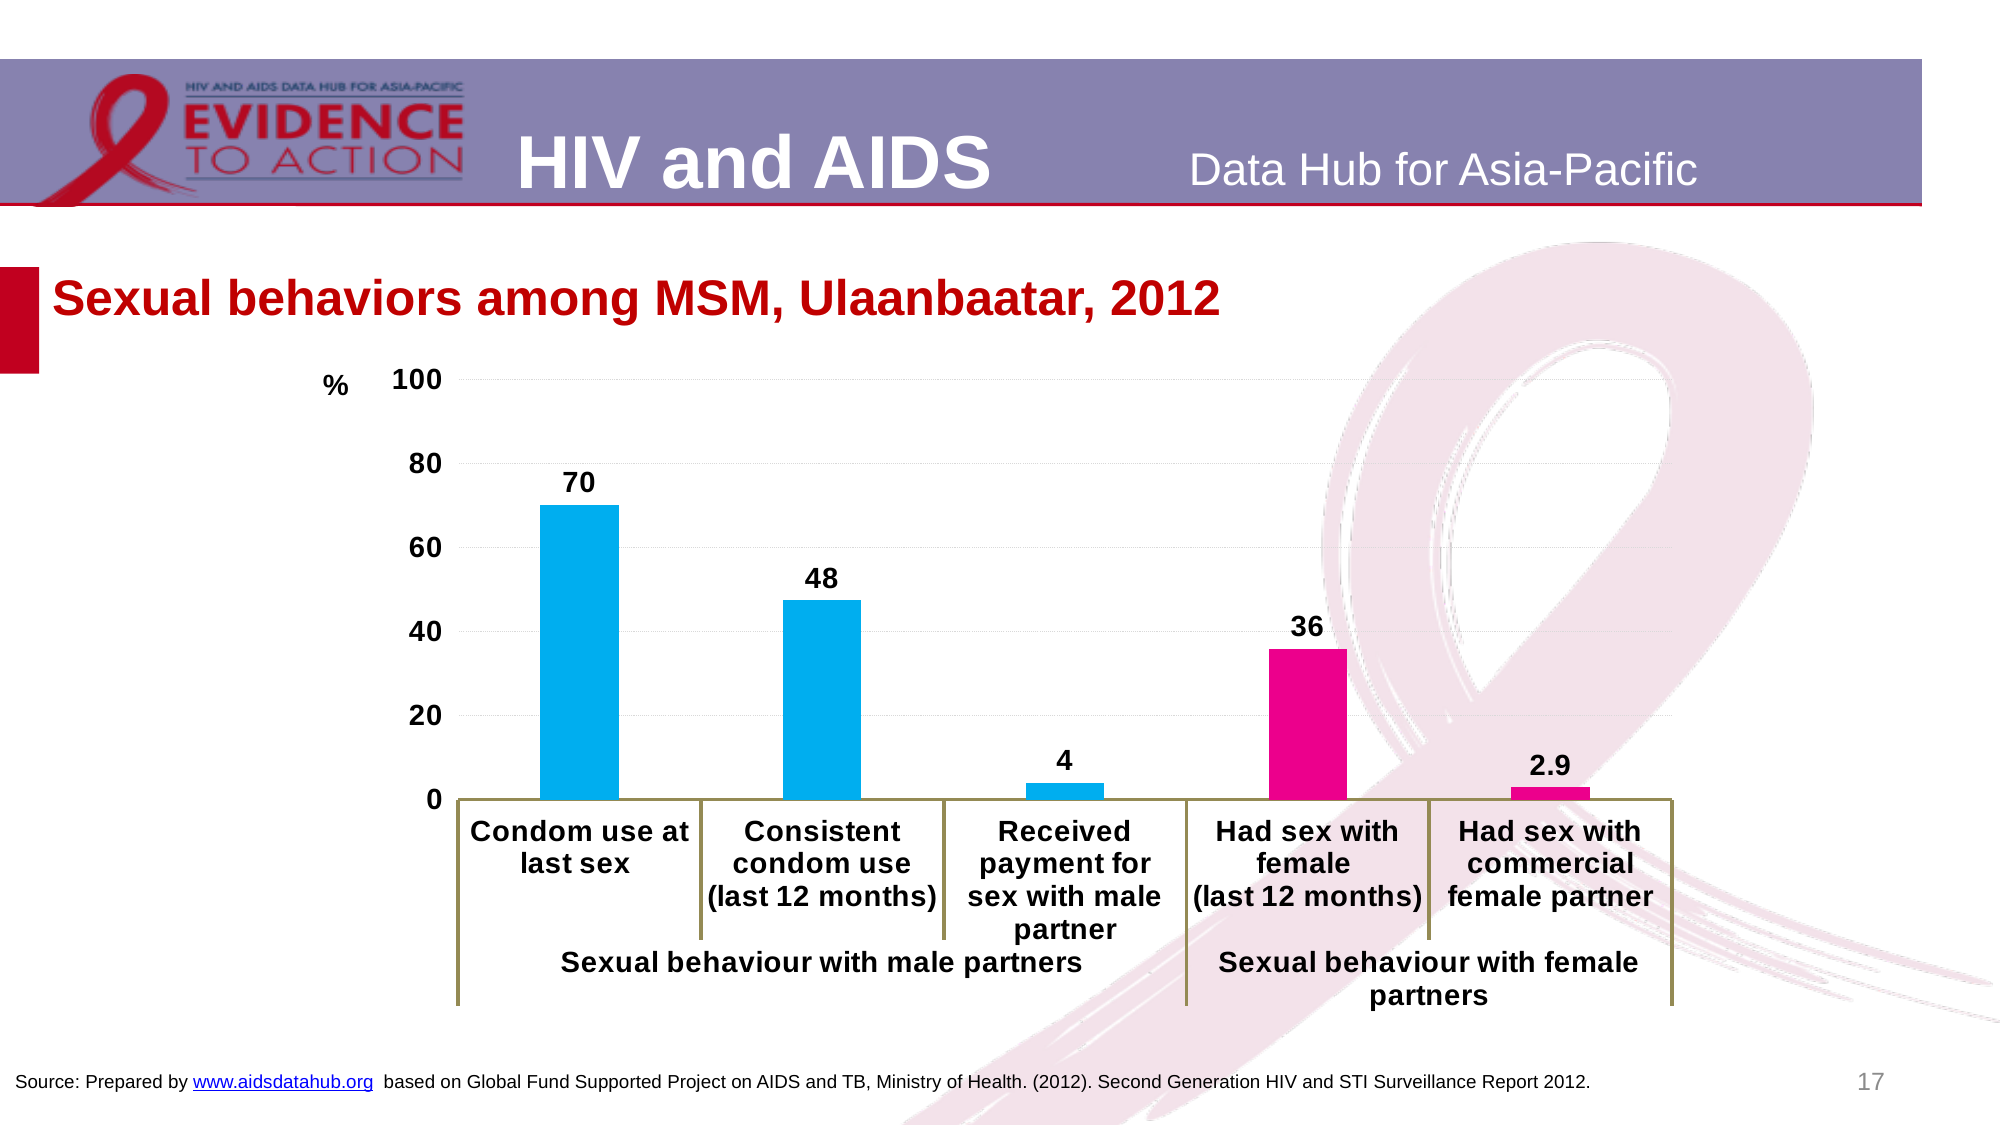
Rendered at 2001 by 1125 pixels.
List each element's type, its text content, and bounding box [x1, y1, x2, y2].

picture [706, 181, 2000, 1125]
text_box Source: Prepared by www.aidsdatahub.org based on Global Fund Supported Project on AIDS and TB, Ministry of Health. (2012). Second Generation HIV and STI Surveillance Report 2012. [0, 1062, 1688, 1117]
title Sexual behaviors among MSM, Ulaanbaatar, 2012 [37, 257, 1875, 341]
slide_number 17 [1781, 1042, 1900, 1103]
picture [11, 74, 469, 207]
chart [299, 349, 1701, 1026]
